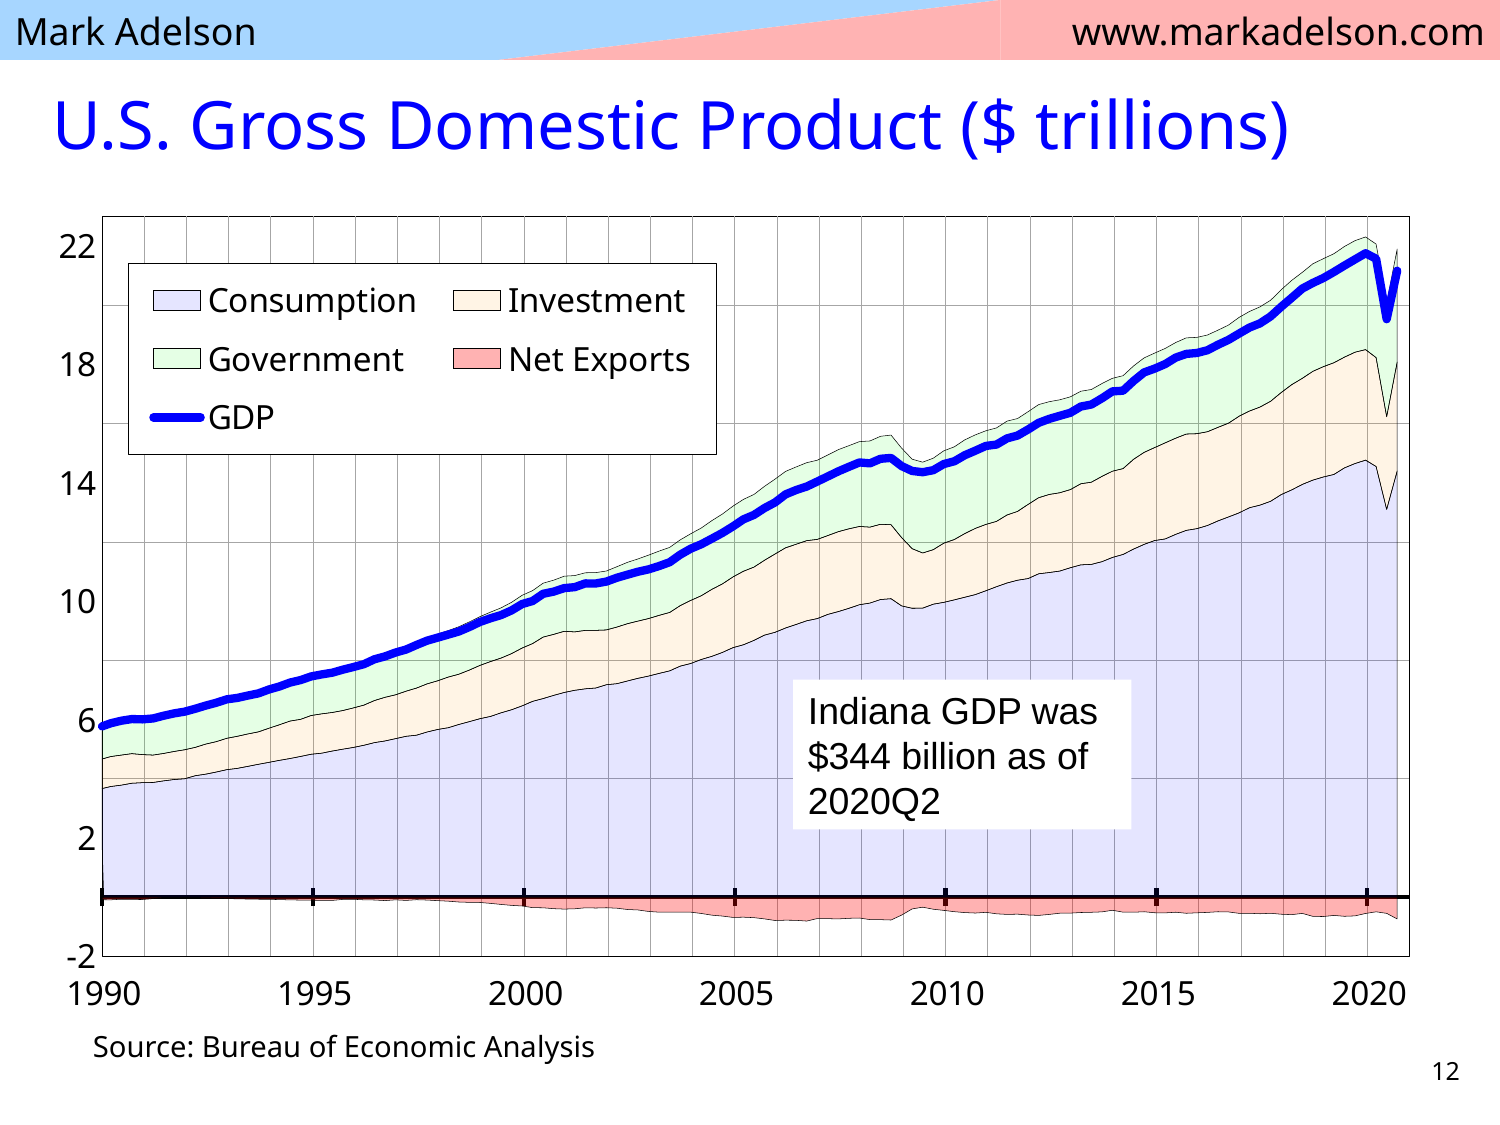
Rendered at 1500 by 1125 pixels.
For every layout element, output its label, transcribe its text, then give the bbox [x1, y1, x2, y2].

title U.S. Gross Domestic Product ($ trillions) [37, 75, 1475, 171]
slide_number 12 [1125, 1042, 1475, 1103]
text_box Source: Bureau of Economic Analysis [78, 1035, 687, 1071]
chart [37, 187, 1430, 1026]
